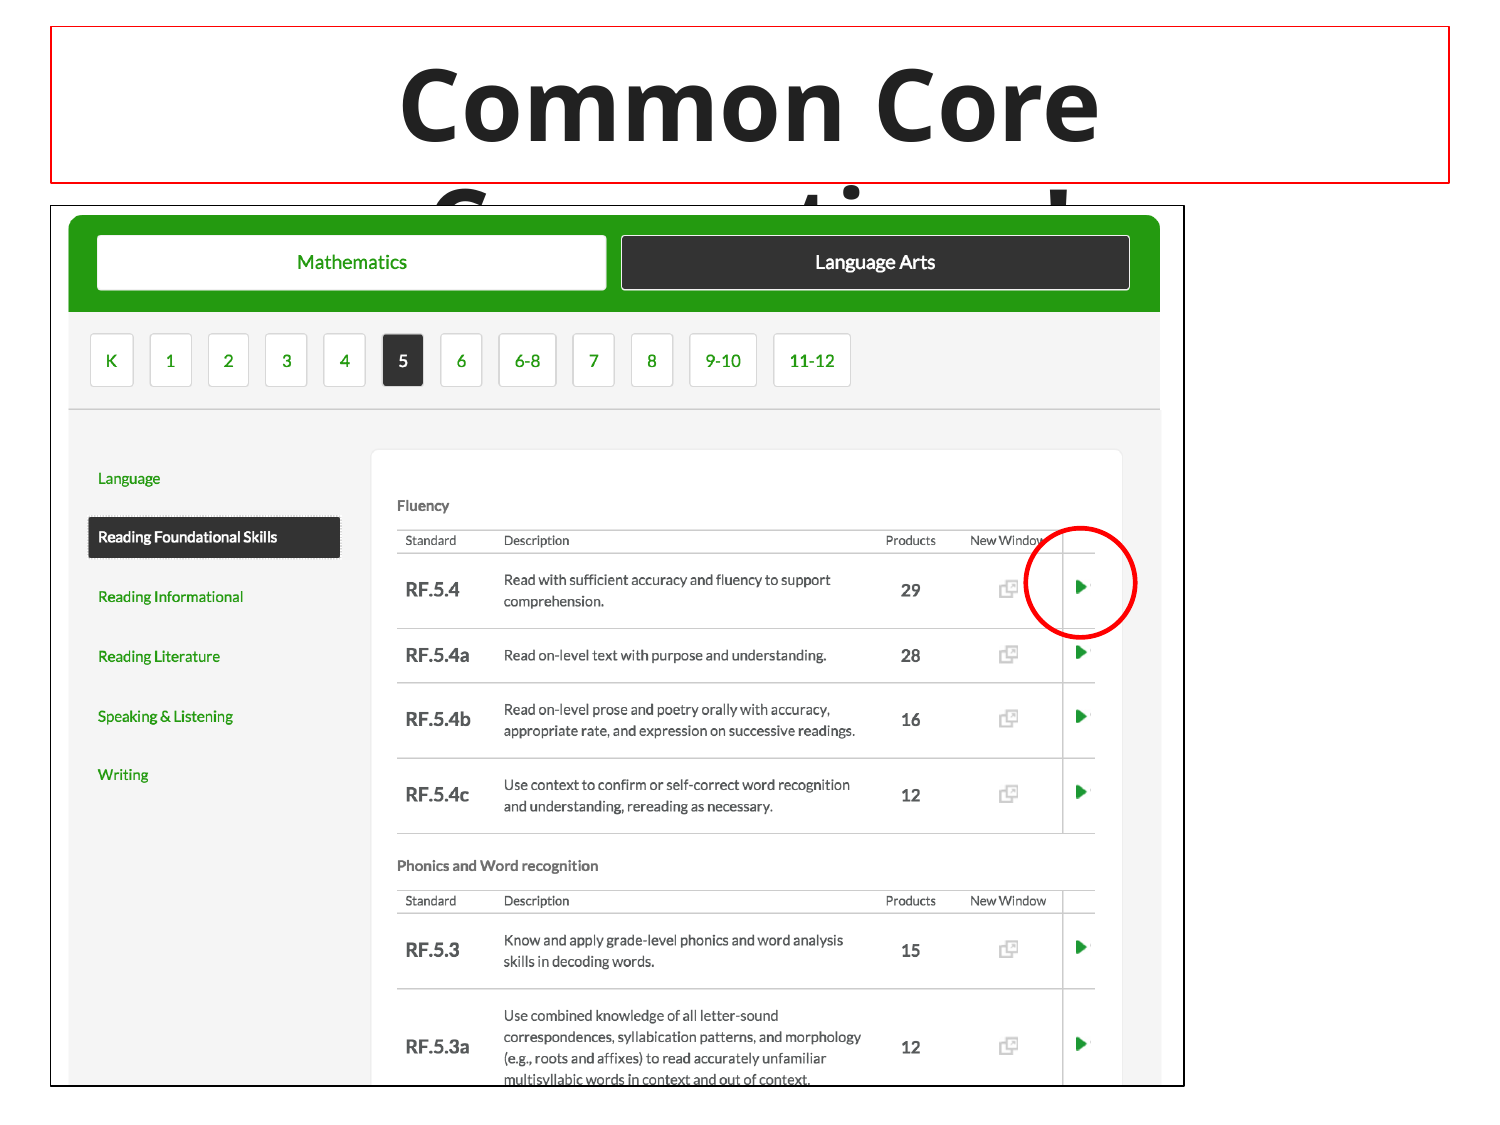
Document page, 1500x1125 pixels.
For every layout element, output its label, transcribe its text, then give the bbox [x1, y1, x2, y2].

title Common Core Connections! [51, 26, 1449, 183]
picture [50, 205, 1184, 1086]
